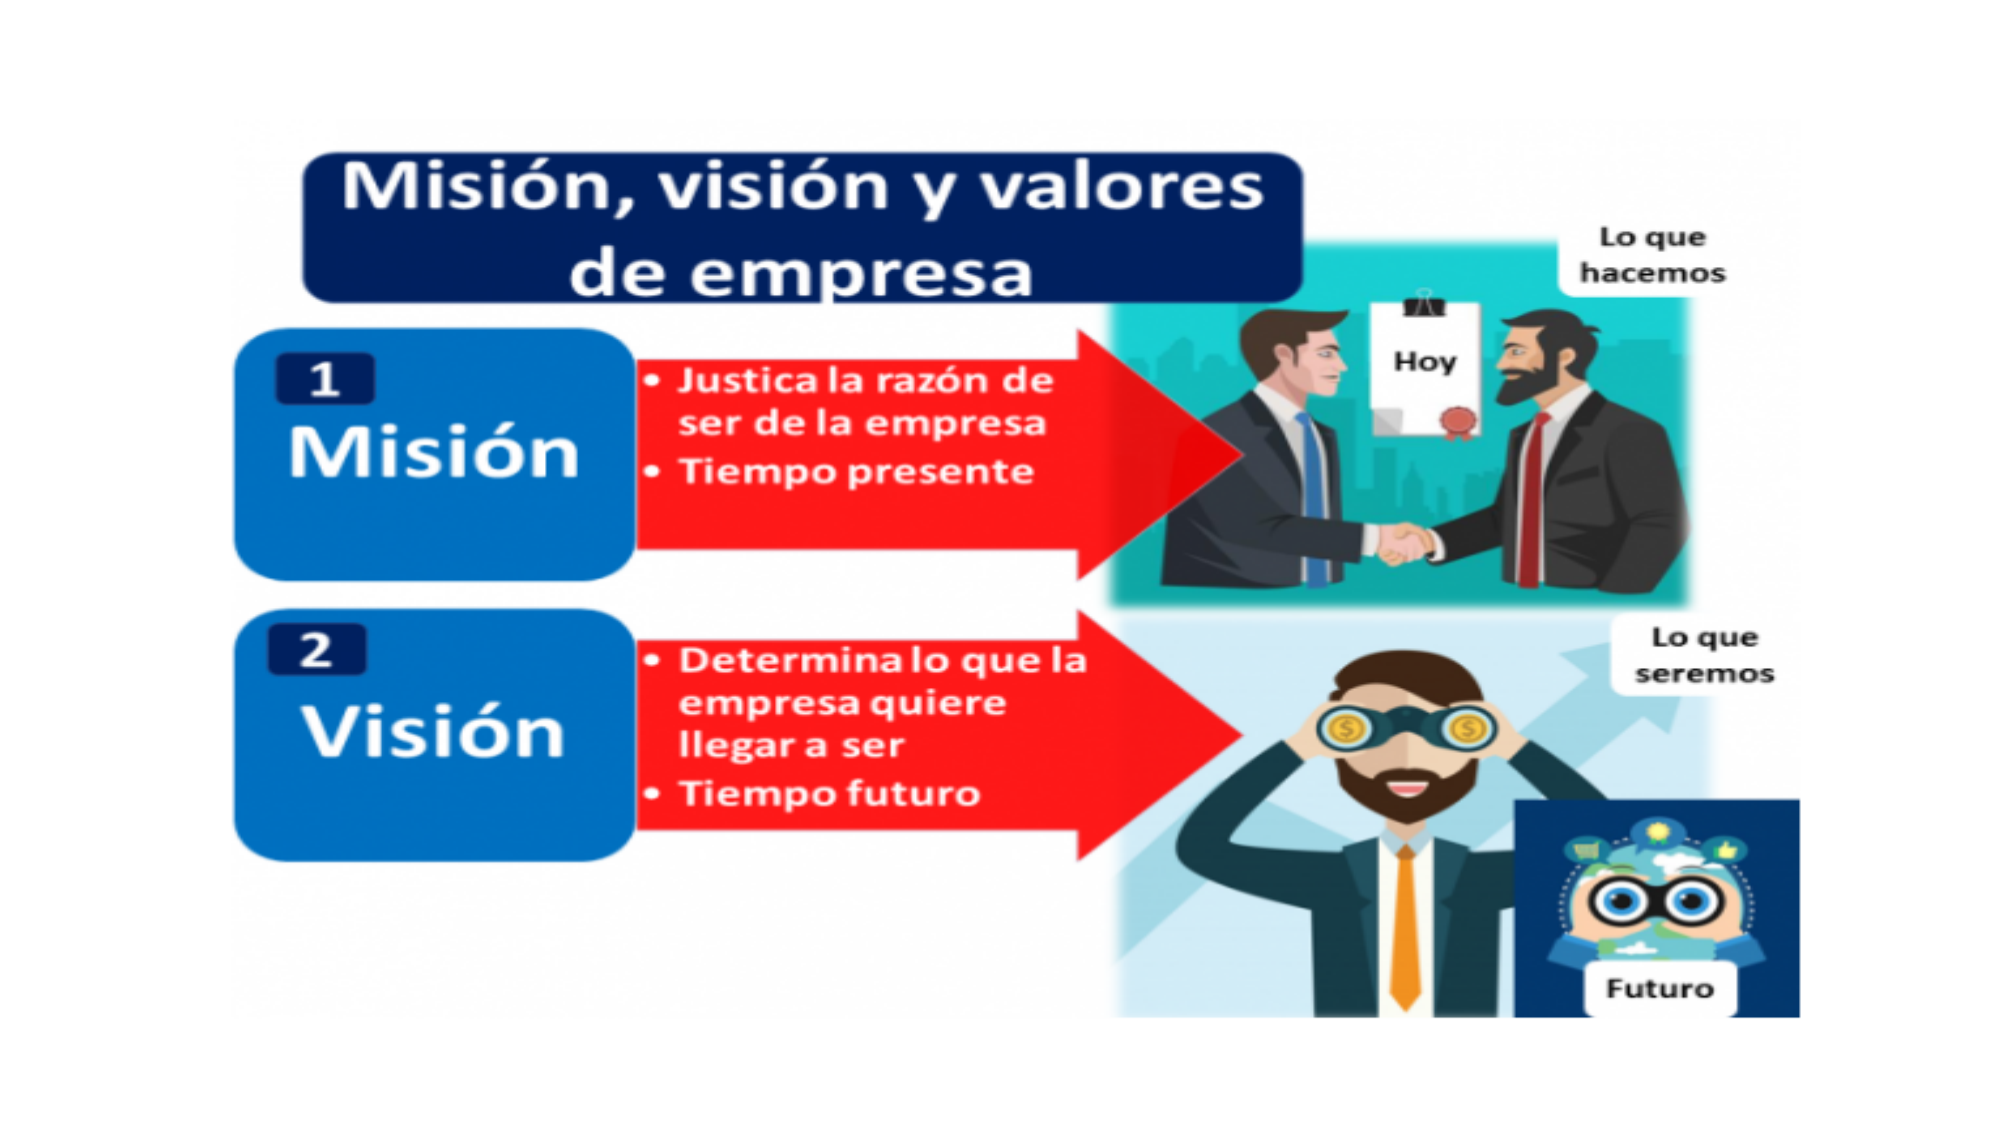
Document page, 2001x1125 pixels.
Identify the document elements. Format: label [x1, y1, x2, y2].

picture [88, 119, 1947, 1056]
